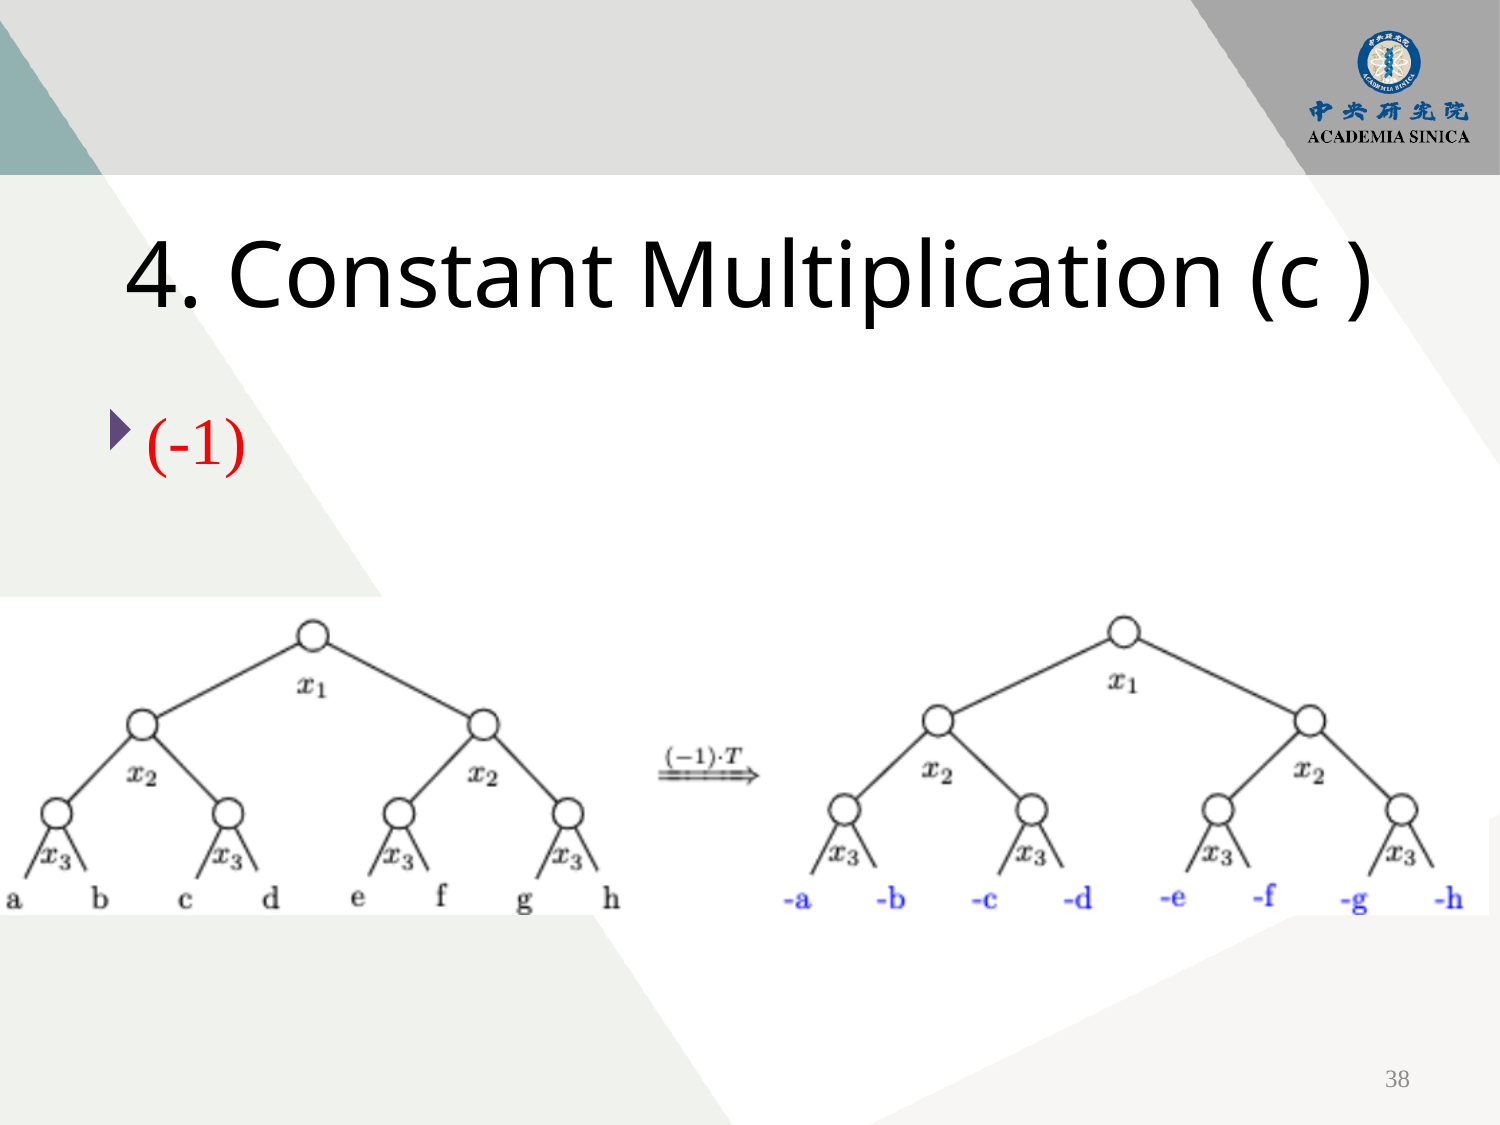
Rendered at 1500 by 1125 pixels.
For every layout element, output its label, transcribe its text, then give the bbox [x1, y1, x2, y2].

picture [0, 0, 1500, 1125]
slide_number 38 [1040, 1047, 1425, 1108]
